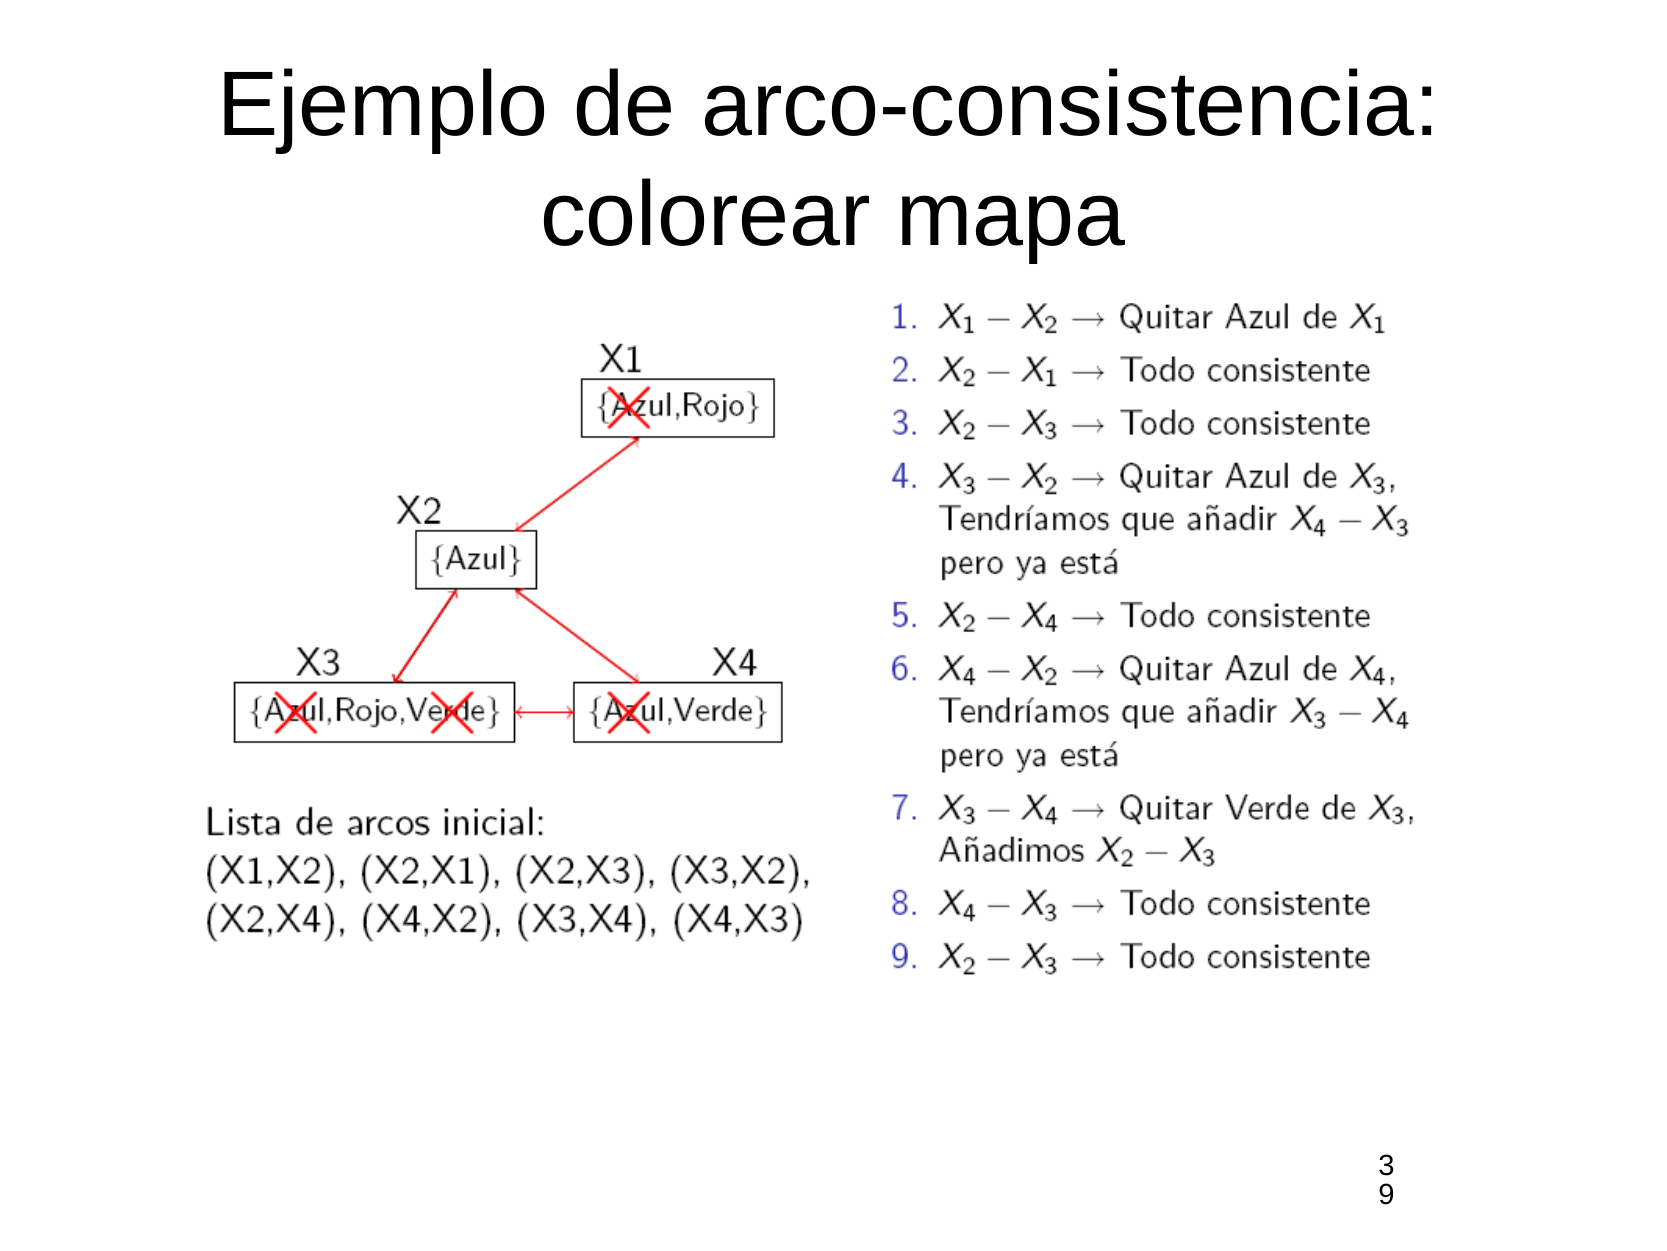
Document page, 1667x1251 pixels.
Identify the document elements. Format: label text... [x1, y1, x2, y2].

picture [170, 266, 1497, 984]
slide_number 39 [1362, 1137, 1415, 1189]
title Ejemplo de arco-consistencia: colorear mapa [82, 16, 1584, 293]
